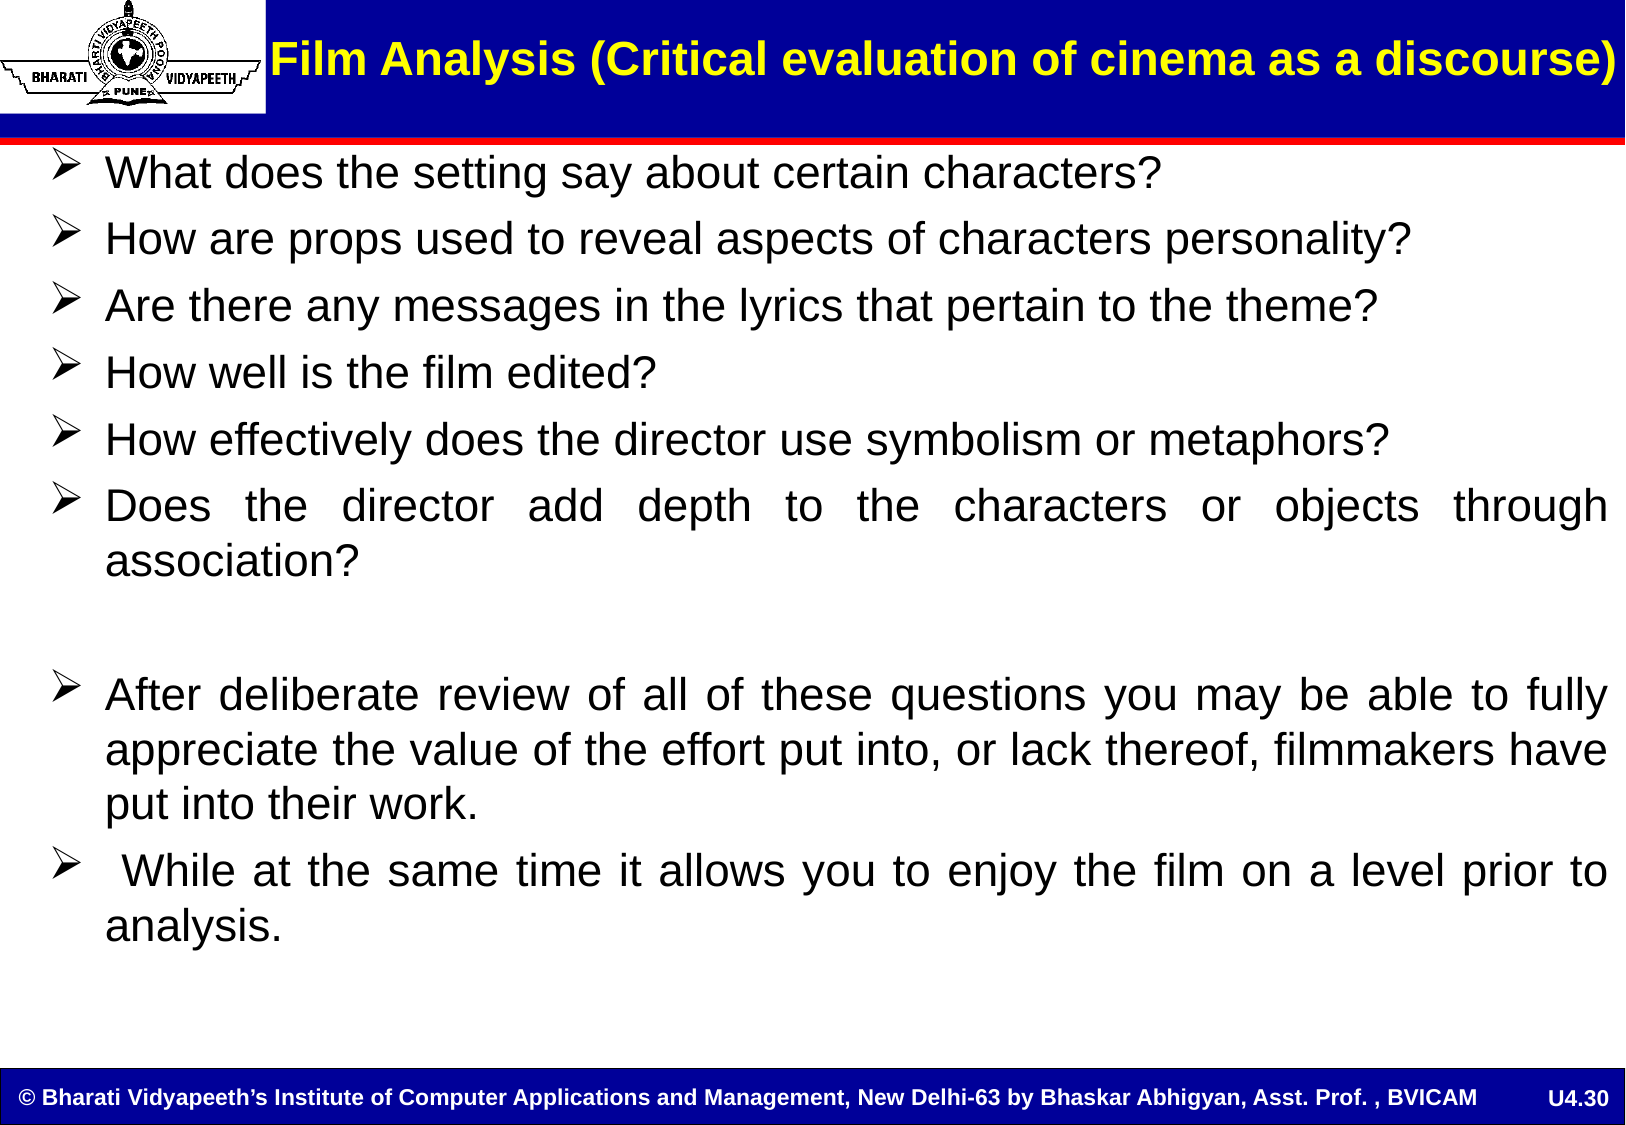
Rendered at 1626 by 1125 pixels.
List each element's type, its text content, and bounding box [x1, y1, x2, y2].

picture [0, 0, 261, 106]
text_box Film Analysis (Critical evaluation of cinema as a discourse) [158, 19, 1625, 120]
list What does the setting say about certain characters? How are props used to reveal aspects of characters personality? Are there any messages in the lyrics that pertain to the theme? How well is the film edited? How effectively does the director use symbolism or metaphors? Does the director add depth to the characters or objects through association? After deliberate review of all of these questions you may be able to fully appreciate the value of the effort put into, or lack thereof, filmmakers have put into their work. While at the same time it allows you to enjoy the film on a level prior to analysis. [4, 135, 1625, 1067]
